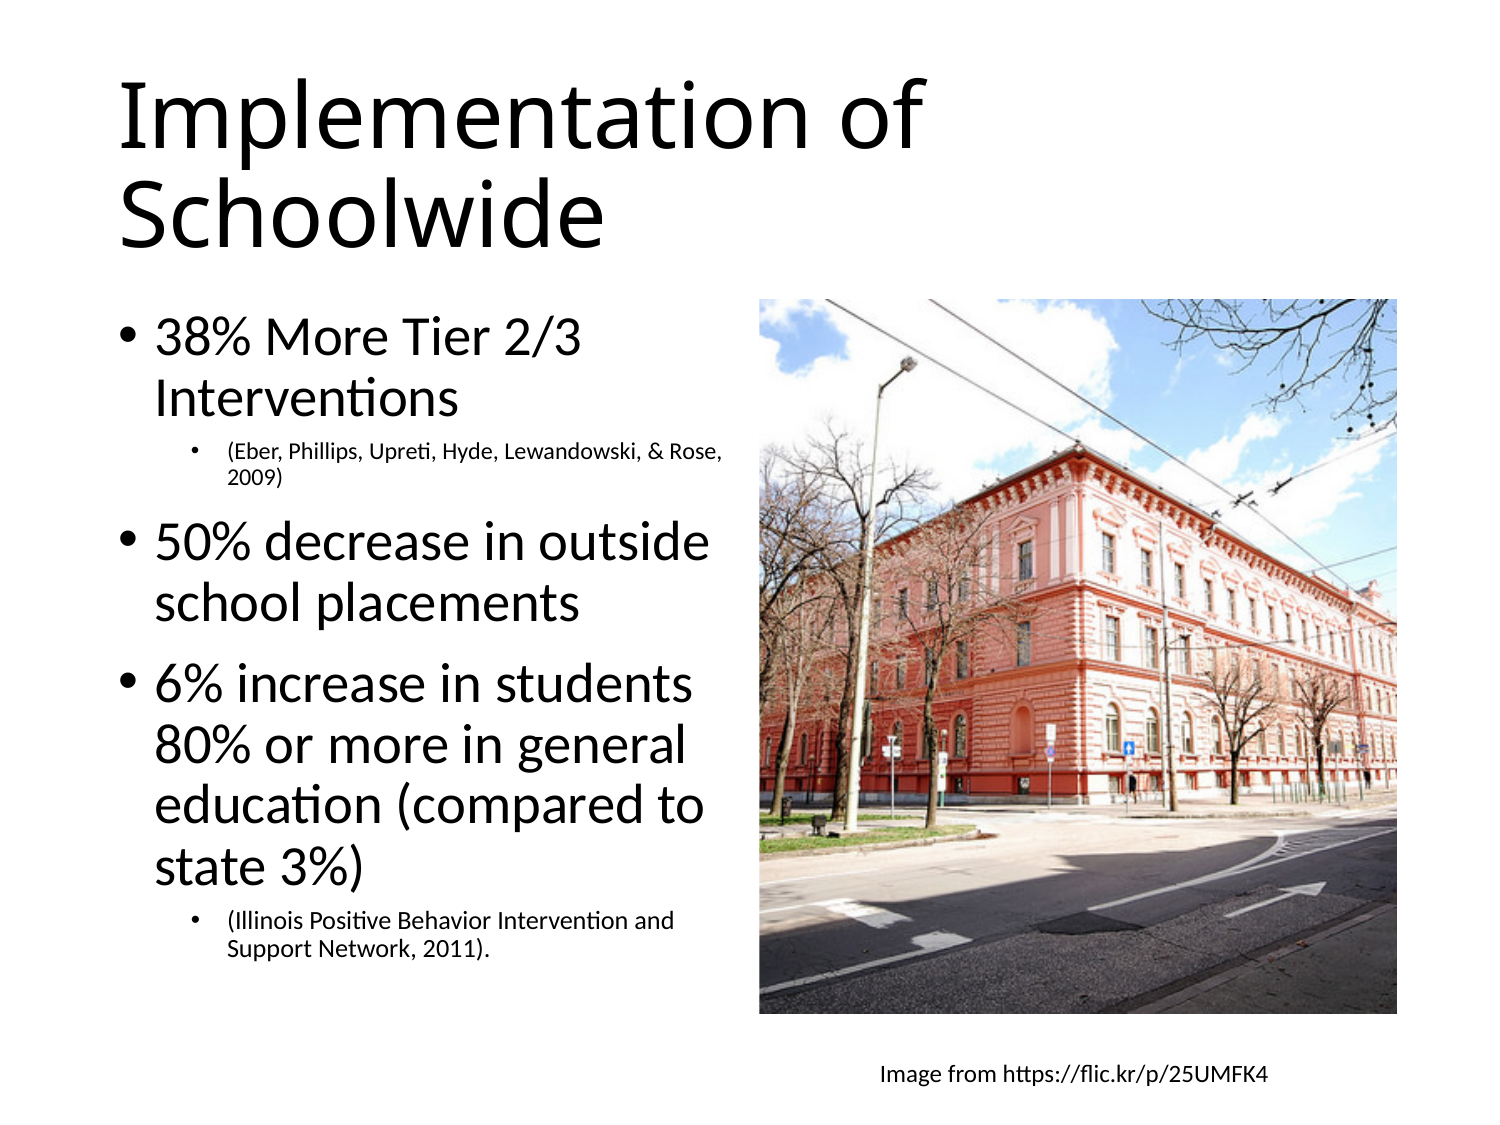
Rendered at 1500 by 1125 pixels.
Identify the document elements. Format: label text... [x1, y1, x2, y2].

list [759, 299, 1397, 1014]
text_box Image from https://flic.kr/p/25UMFK4 [865, 1050, 1285, 1095]
title Implementation of Schoolwide [103, 59, 1397, 278]
list 38% More Tier 2/3 Interventions (Eber, Phillips, Upreti, Hyde, Lewandowski, & Rose, 2009) 50% decrease in outside school placements 6% increase in students 80% or more in general education (compared to state 3%) (Illinois Positive Behavior Intervention and Support Network, 2011). [103, 299, 741, 1014]
